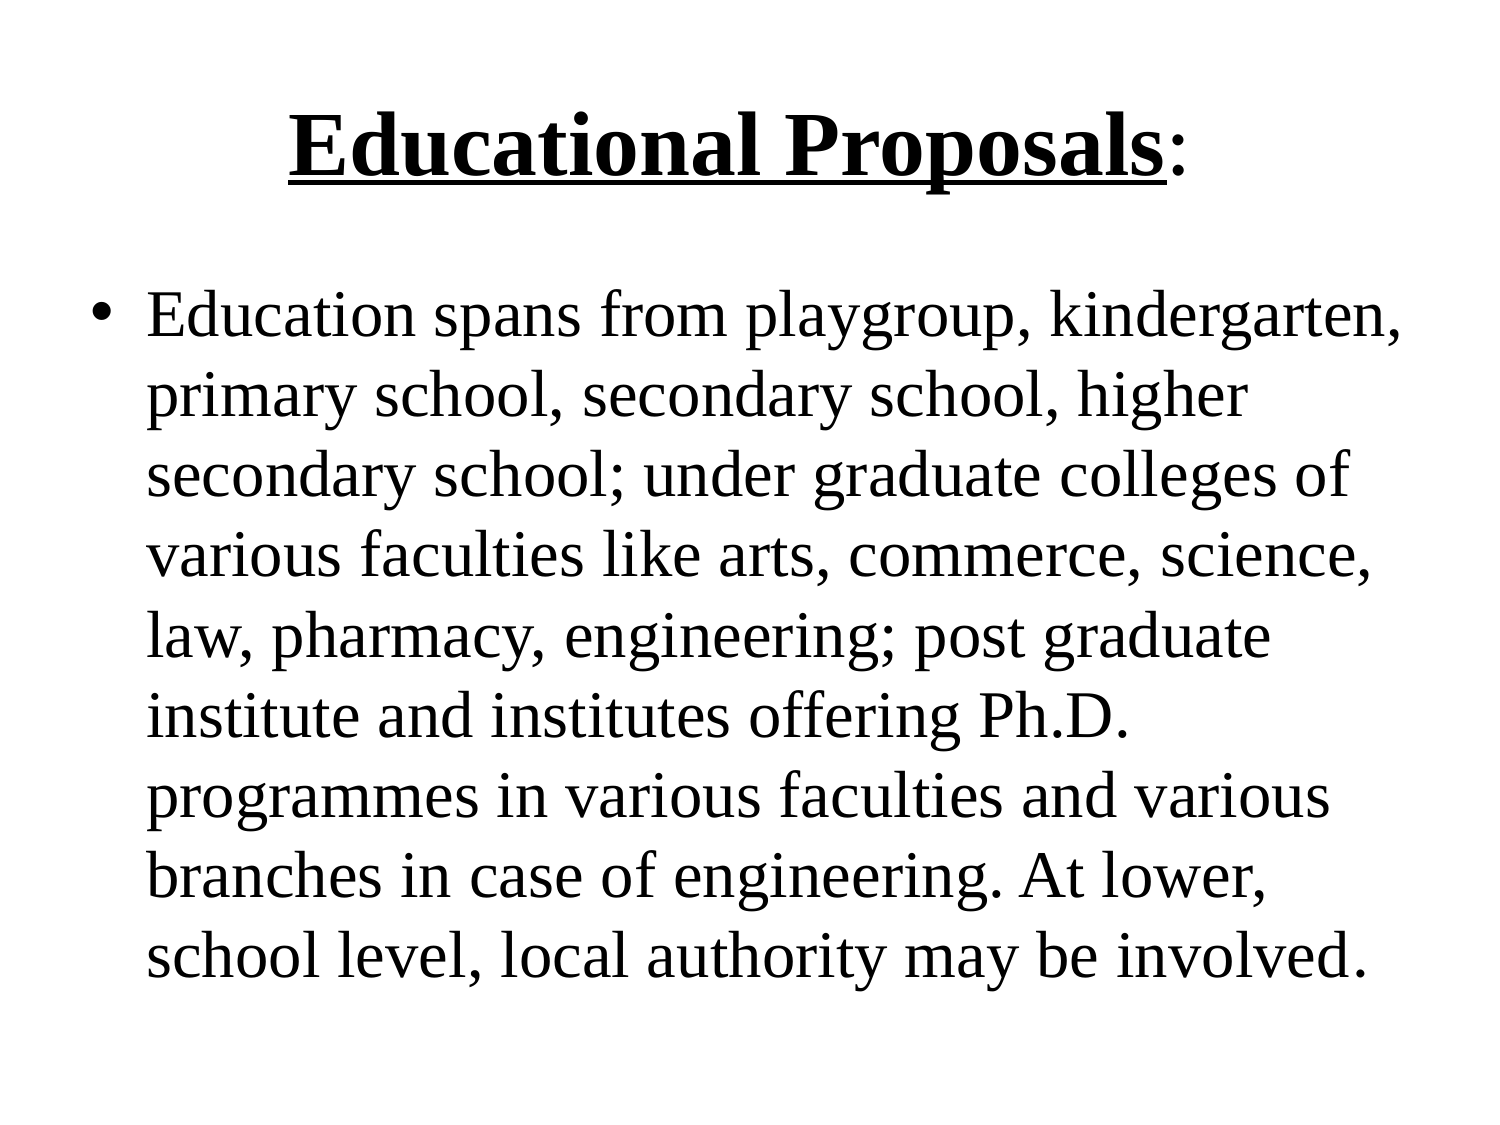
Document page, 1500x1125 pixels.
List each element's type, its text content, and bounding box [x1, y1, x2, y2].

title Educational Proposals: [75, 45, 1425, 233]
list Education spans from playgroup, kindergarten, primary school, secondary school, higher secondary school; under graduate colleges of various faculties like arts, commerce, science, law, pharmacy, engineering; post graduate institute and institutes offering Ph.D. programmes in various faculties and various branches in case of engineering. At lower, school level, local authority may be involved. [75, 262, 1425, 1005]
